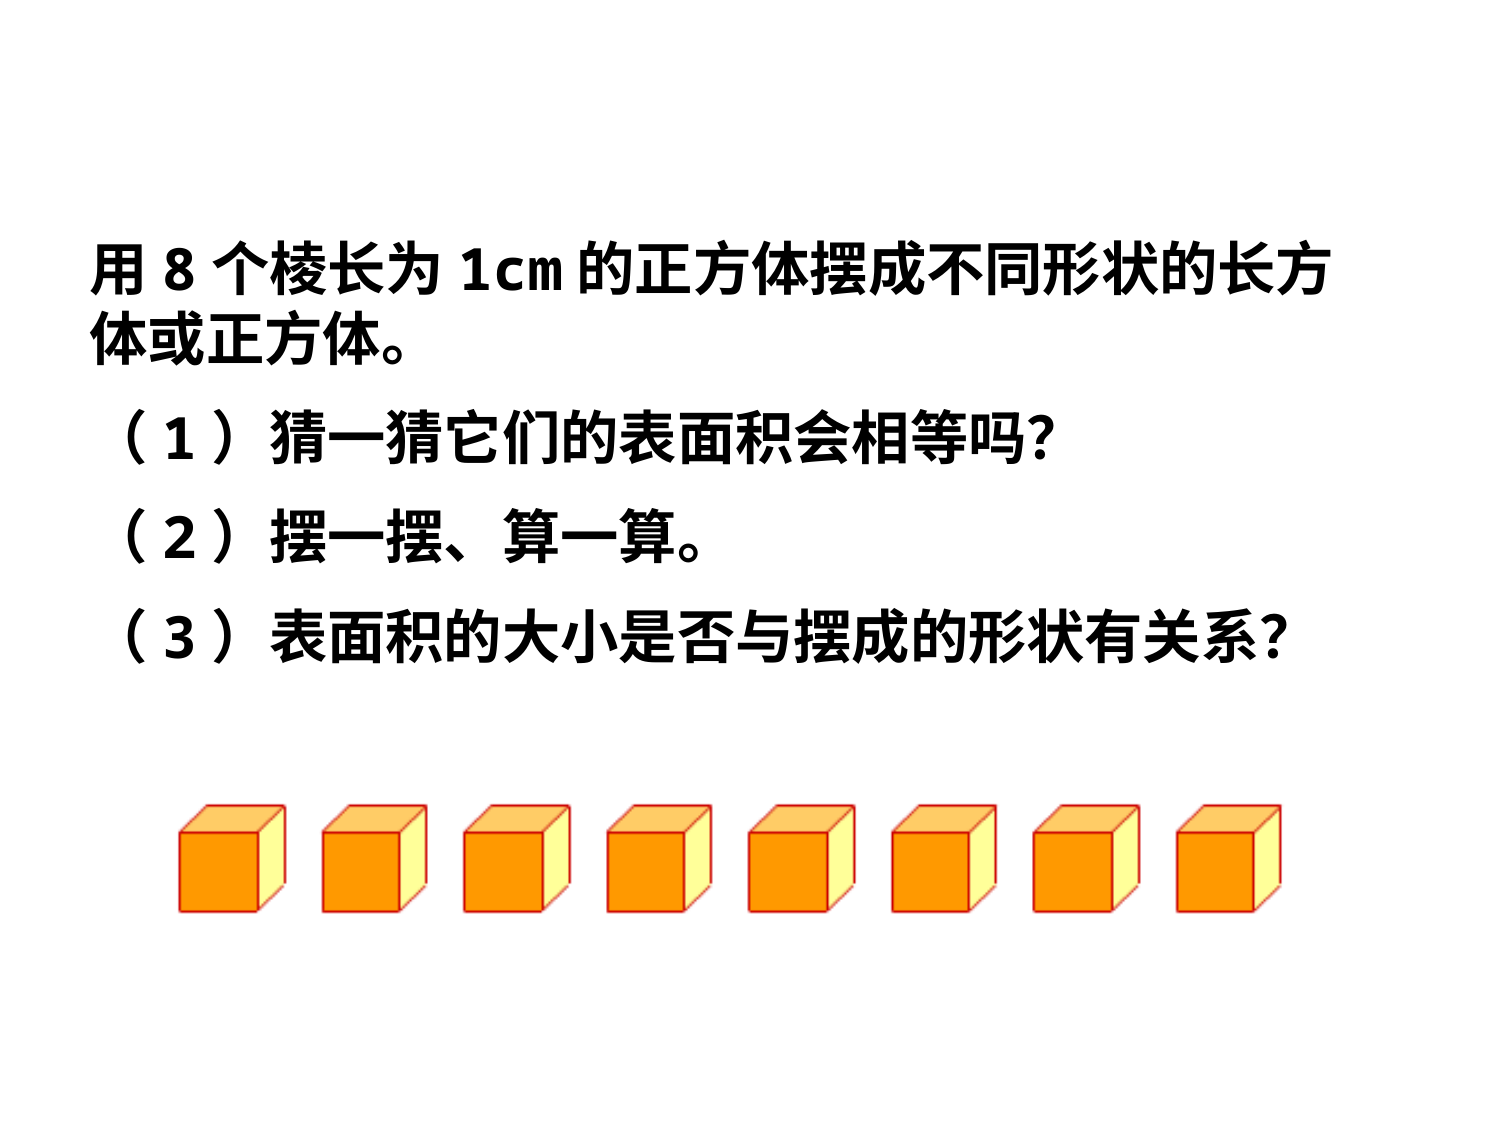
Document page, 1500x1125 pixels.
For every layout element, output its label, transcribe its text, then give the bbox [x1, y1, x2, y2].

picture [149, 787, 1301, 927]
text_box 用8个棱长为1cm的正方体摆成不同形状的长方体或正方体。 （1）猜一猜它们的表面积会相等吗？ （2）摆一摆、算一算。 （3）表面积的大小是否与摆成的形状有关系？ [74, 224, 1363, 678]
